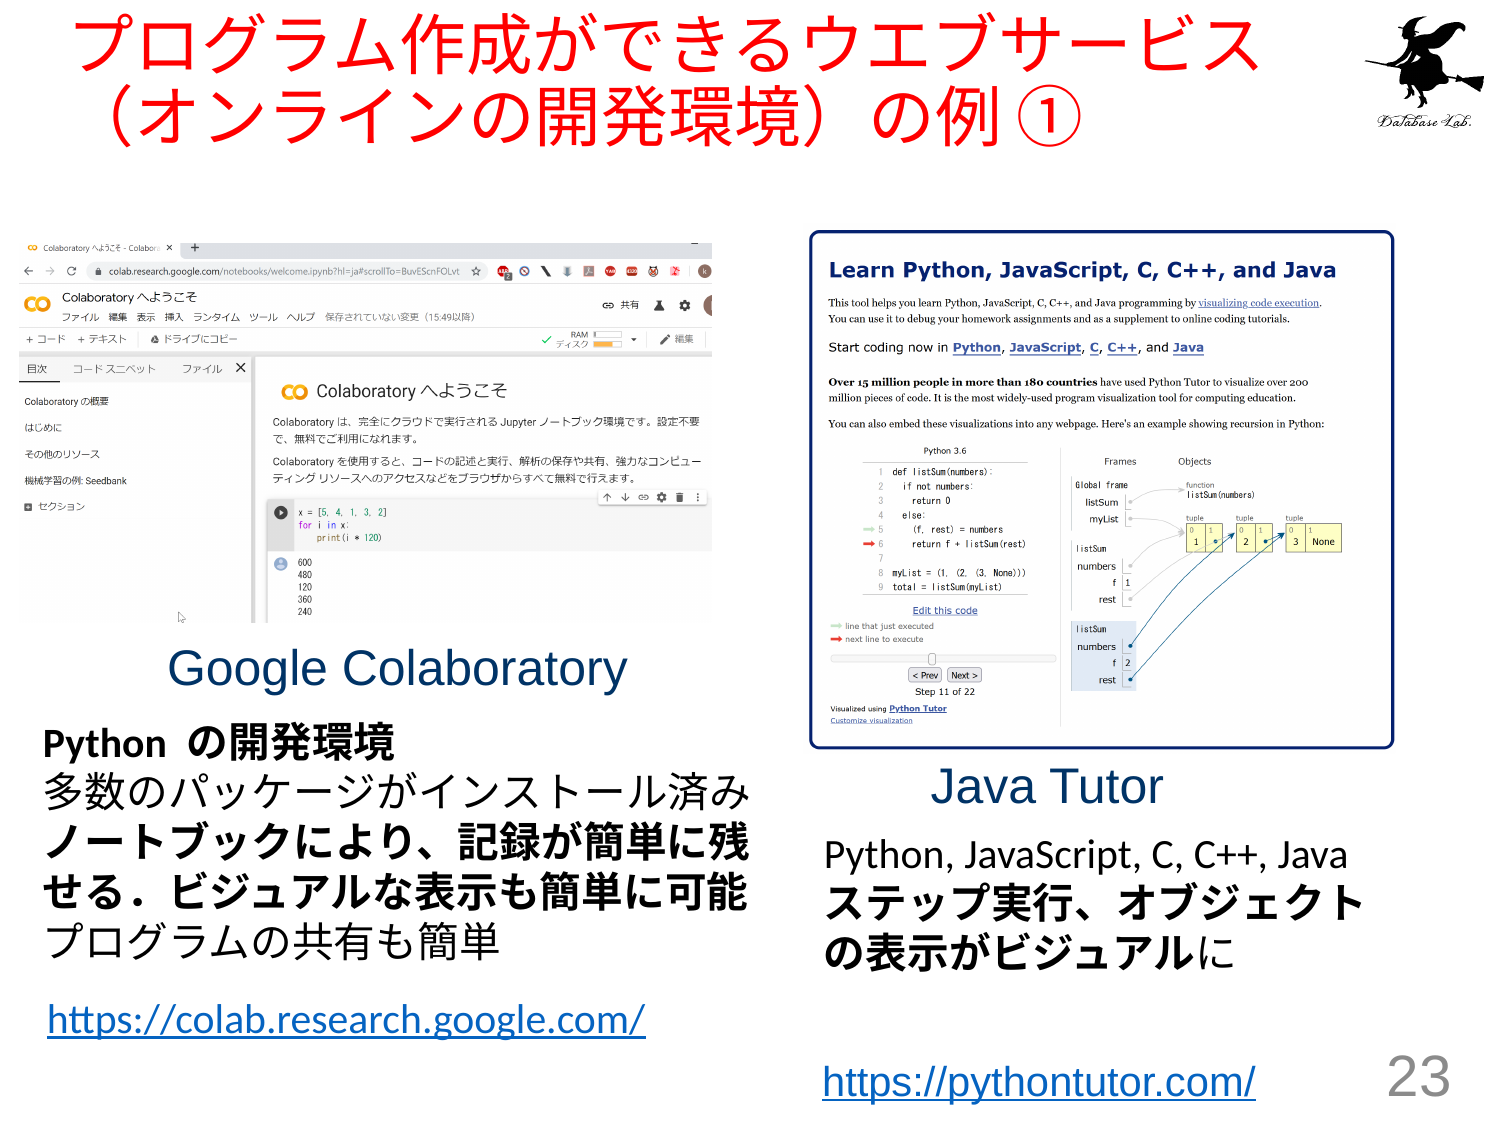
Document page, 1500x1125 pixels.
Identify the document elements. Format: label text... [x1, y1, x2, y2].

text_box Python の開発環境 多数のパッケージがインストール済み ノートブックにより、記録が簡単に残せる．ビジュアルな表示も簡単に可能 プログラムの共有も簡単 [0, 708, 786, 973]
picture [1362, 14, 1486, 130]
title プログラム作成ができるウエブサービス （オンラインの開発環境）の例 ① [52, 45, 1441, 123]
slide_number 23 [1129, 1042, 1467, 1103]
picture [803, 223, 1396, 754]
text_box Google Colaboratory [155, 636, 652, 708]
text_box Python, JavaScript, C, C++, Java ステップ実行、オブジェクトの表示がビジュアルに [734, 819, 1413, 984]
text_box https://pythontutor.com/ [807, 1047, 1340, 1123]
text_box https://colab.research.google.com/ [32, 984, 682, 1080]
picture [18, 243, 712, 623]
text_box Java Tutor [919, 755, 1332, 819]
